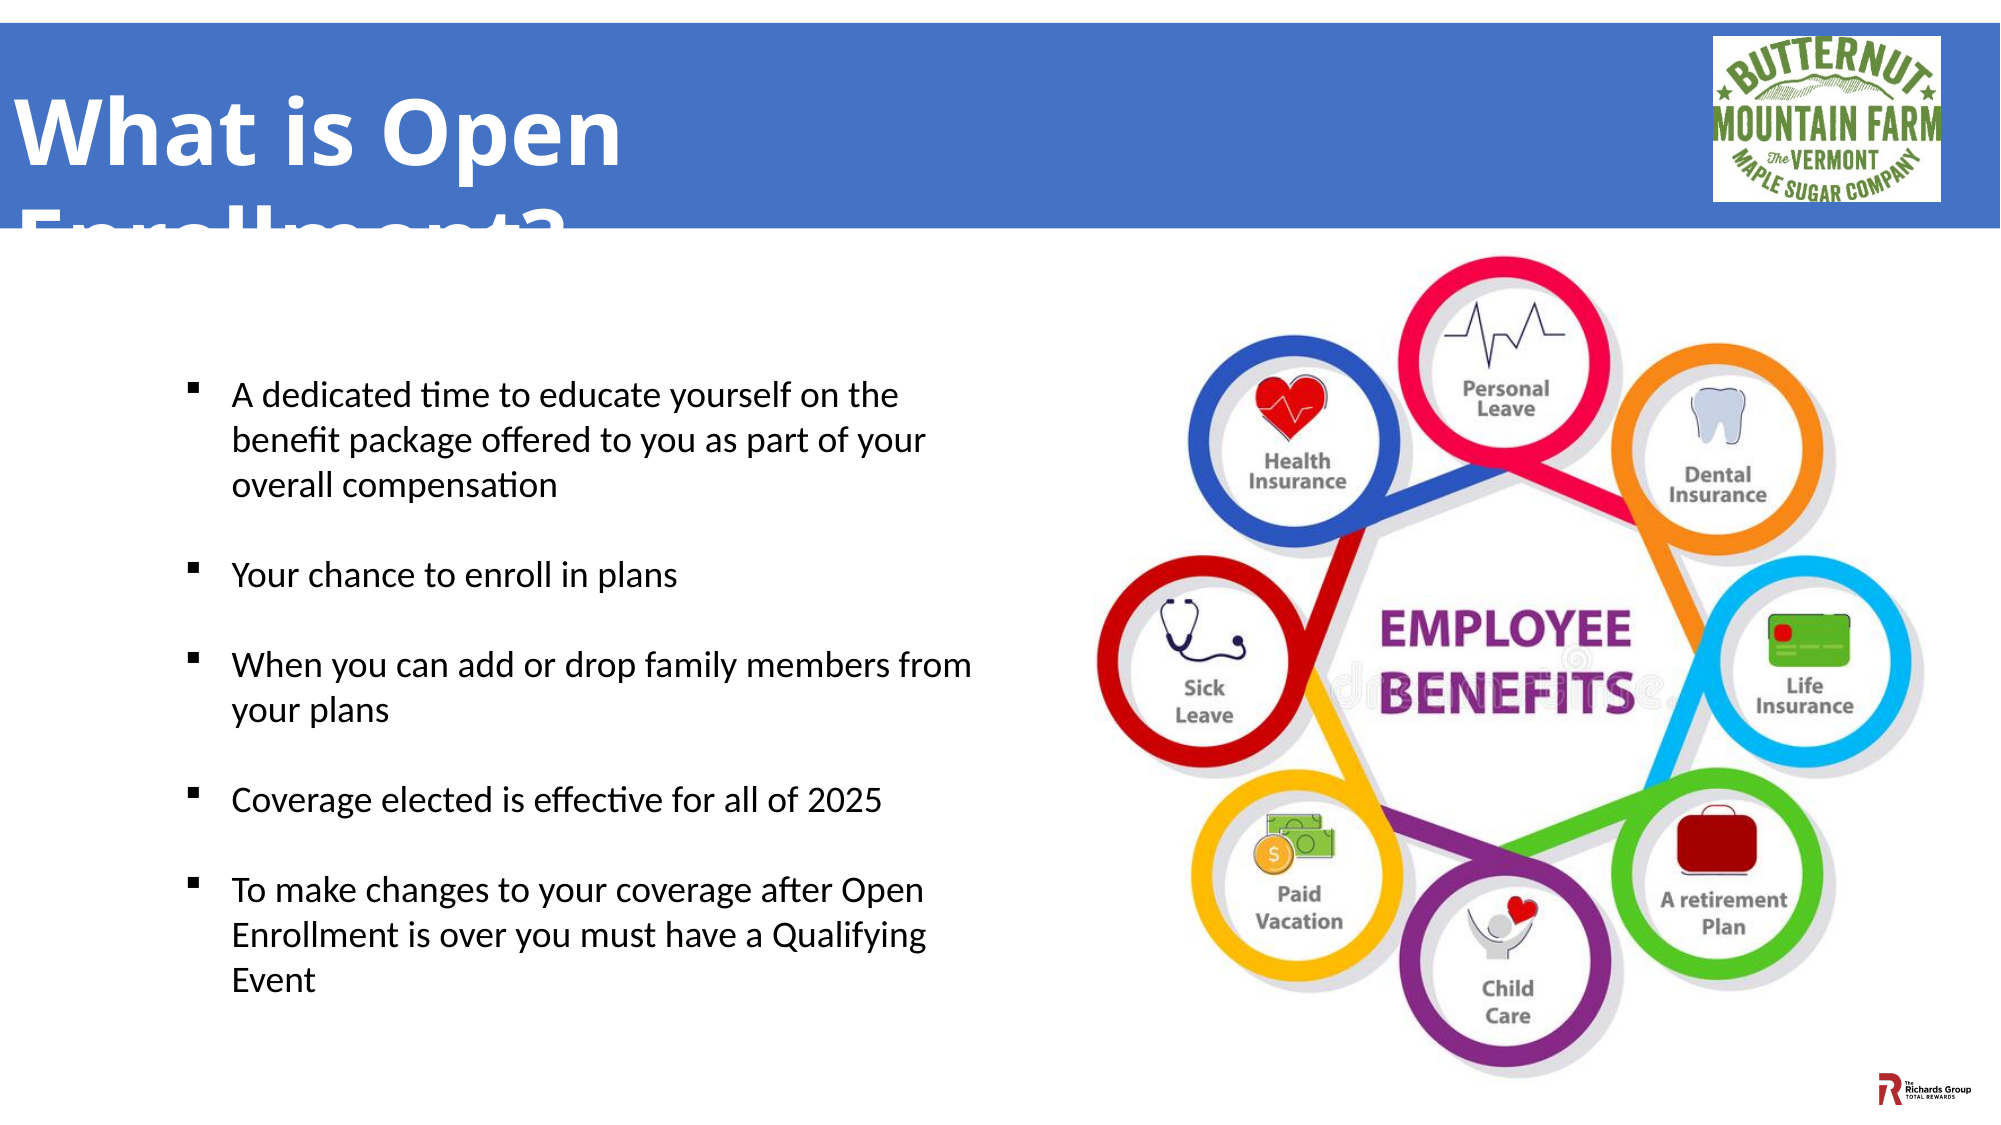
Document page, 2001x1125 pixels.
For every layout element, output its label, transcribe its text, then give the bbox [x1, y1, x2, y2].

picture [1058, 215, 1981, 1119]
picture [1712, 36, 1941, 202]
text_box What is Open Enrollment? [0, 66, 1042, 302]
text_box [0, 22, 2000, 230]
text_box A dedicated time to educate yourself on the benefit package offered to you as part of your overall compensation Your chance to enroll in plans When you can add or drop family members from your plans Coverage elected is effective for all of 2025 To make changes to your coverage after Open Enrollment is over you must have a Qualifying Event [170, 362, 1000, 1008]
